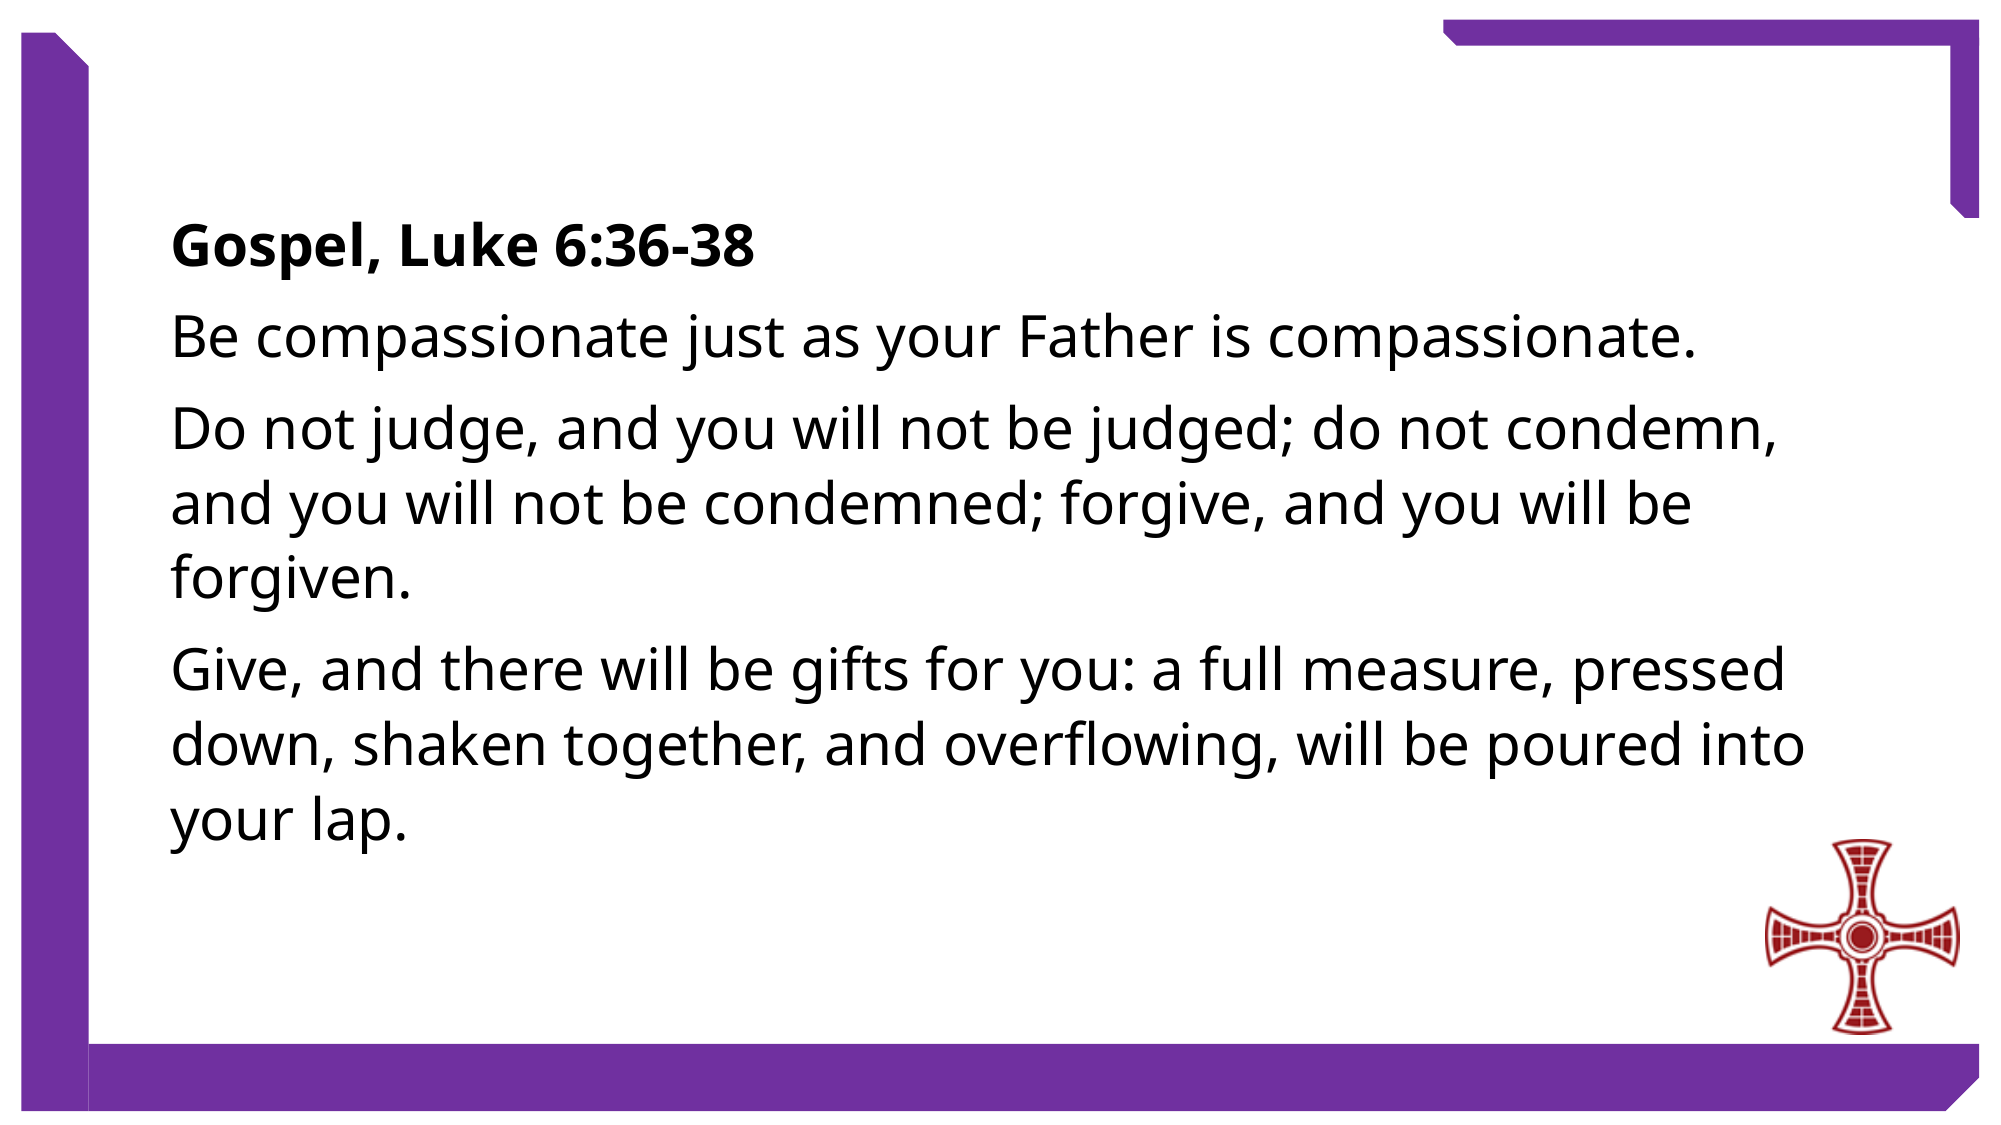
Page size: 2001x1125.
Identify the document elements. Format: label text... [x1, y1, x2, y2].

text_box [1442, 18, 1981, 47]
text_box [1949, 36, 1981, 219]
text_box Gospel, Luke 6:36-38 Be compassionate just as your Father is compassionate. Do not judge, and you will not be judged; do not condemn, and you will not be condemned; forgive, and you will be forgiven. Give, and there will be gifts for you: a full measure, pressed down, shaken together, and overflowing, will be poured into your lap. [155, 195, 1845, 860]
text_box [20, 31, 90, 1113]
text_box [90, 1042, 1981, 1113]
picture [1765, 839, 1960, 1035]
